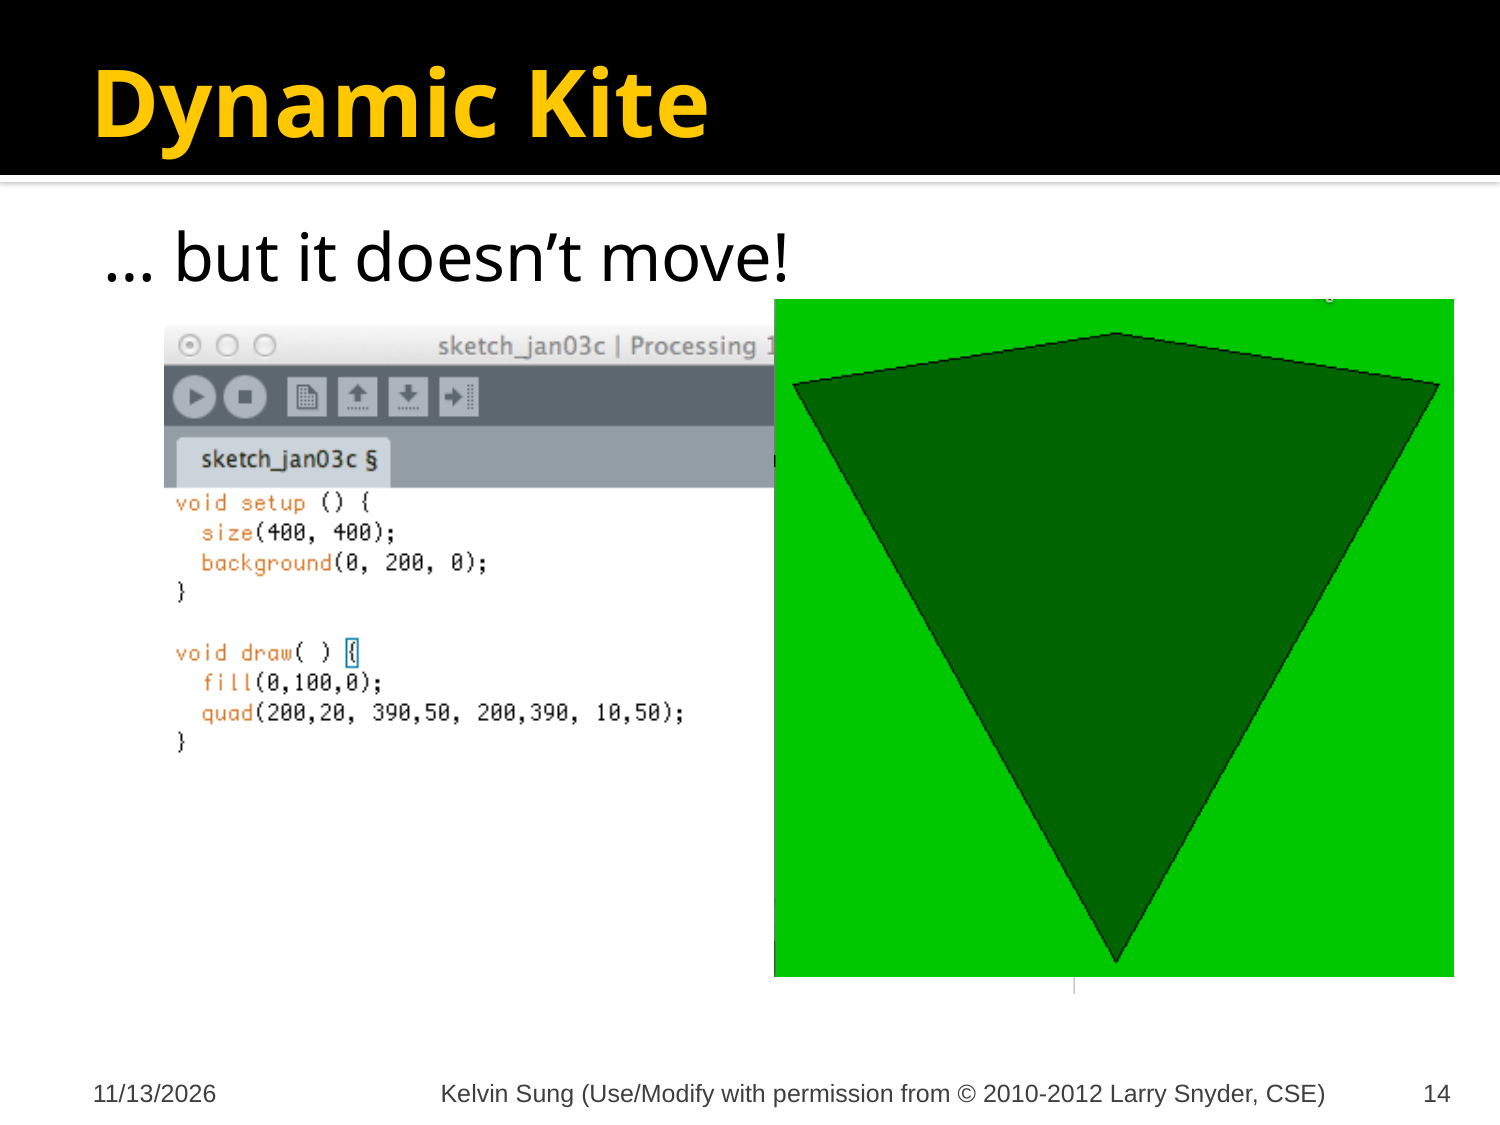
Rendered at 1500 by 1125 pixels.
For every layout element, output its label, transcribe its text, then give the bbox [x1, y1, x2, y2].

picture [137, 299, 1454, 994]
slide_number 14 [1345, 1062, 1467, 1108]
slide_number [75, 1062, 425, 1108]
title Dynamic Kite [75, 25, 1425, 175]
footer Kelvin Sung (Use/Modify with permission from © 2010-2012 Larry Snyder, CSE) [433, 1062, 1337, 1108]
list … but it doesn’t move! [75, 200, 1425, 1050]
